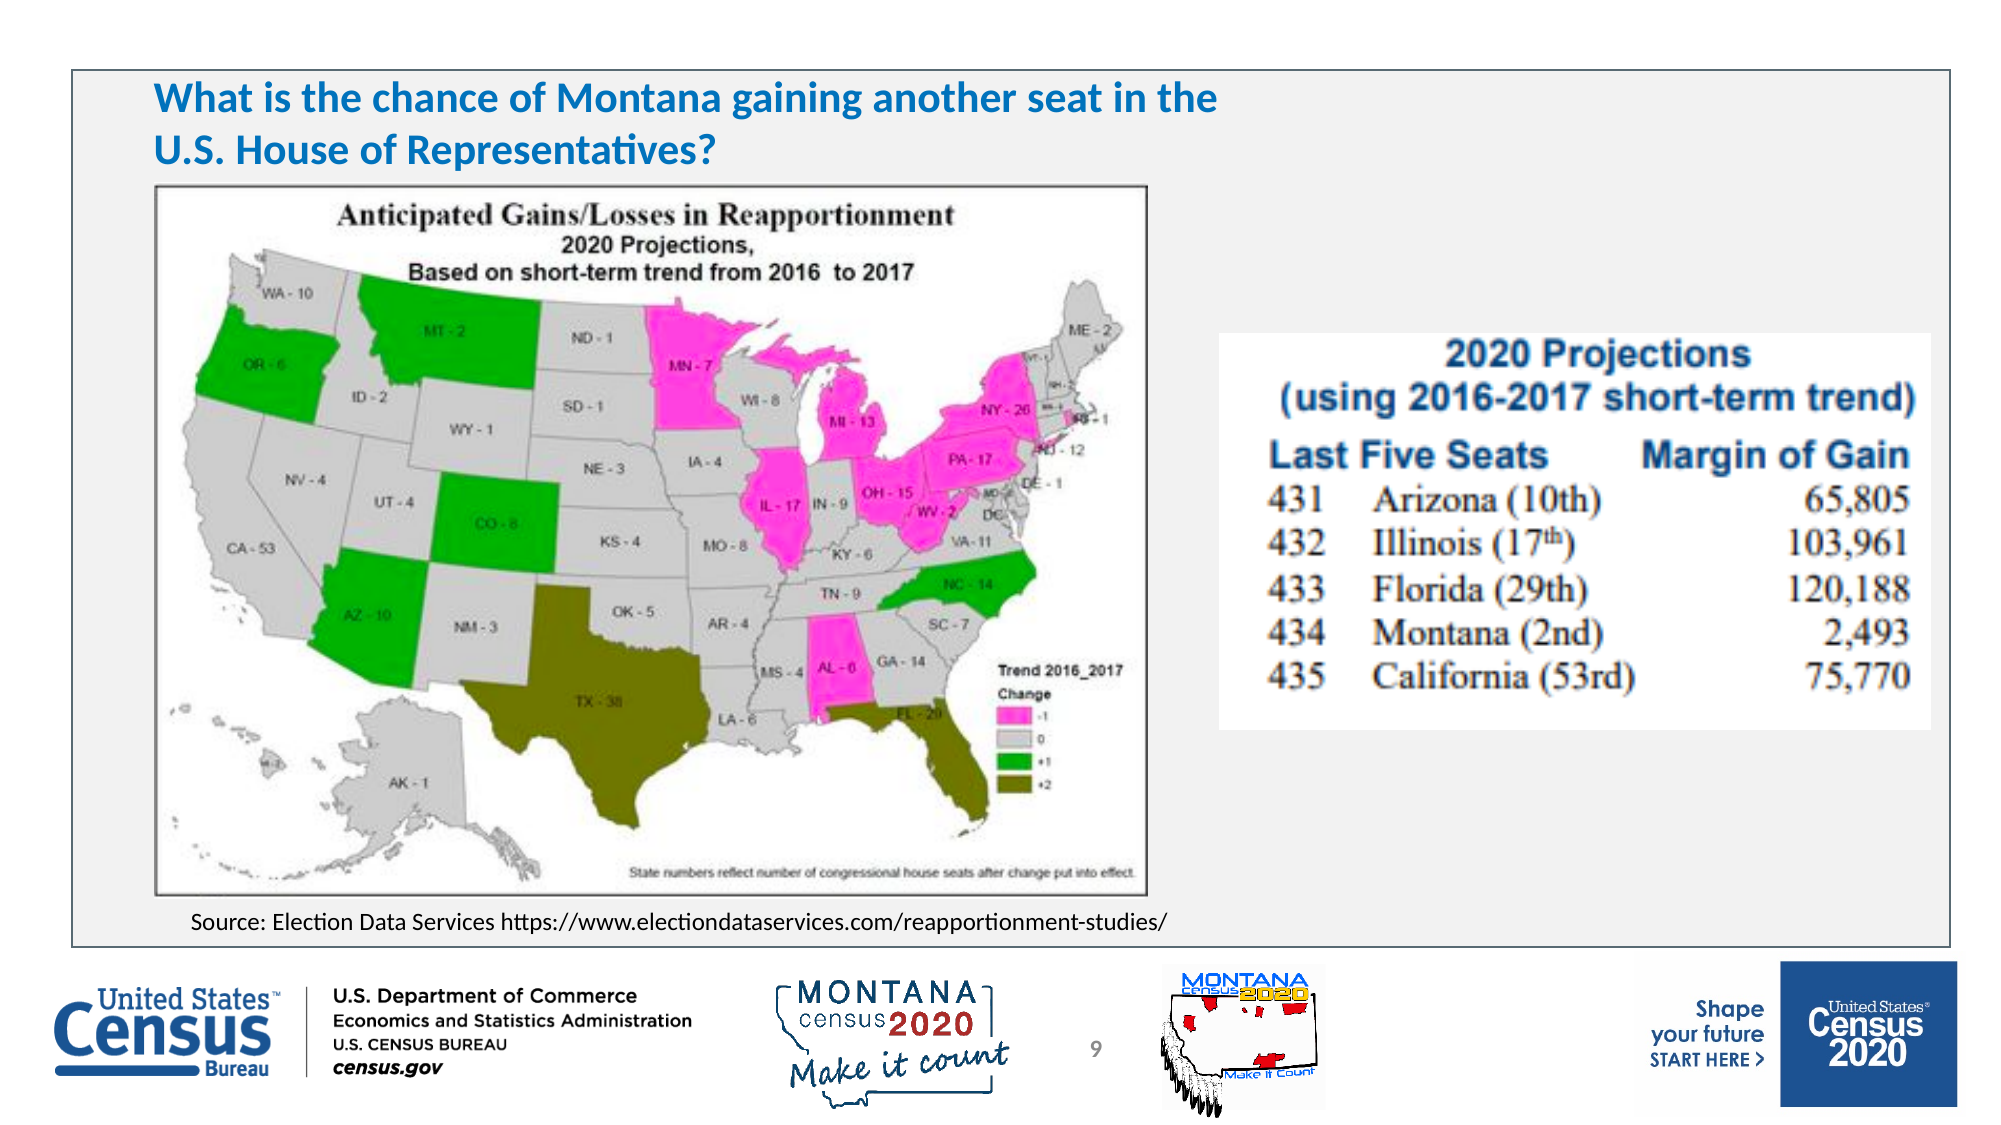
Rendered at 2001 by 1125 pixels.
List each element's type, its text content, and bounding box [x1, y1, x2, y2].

picture [0, 182, 1931, 899]
slide_number 9 [1051, 1017, 1118, 1078]
picture [54, 986, 692, 1078]
picture [1154, 964, 1326, 1122]
text_box What is the chance of Montana gaining another seat in the U.S. House of Representatives? [138, 61, 1464, 181]
picture [1634, 951, 1966, 1117]
picture [760, 961, 1025, 1124]
text_box [71, 69, 1951, 948]
text_box Source: Election Data Services https://www.electiondataservices.com/reapportionment-studies/ [175, 898, 1336, 944]
